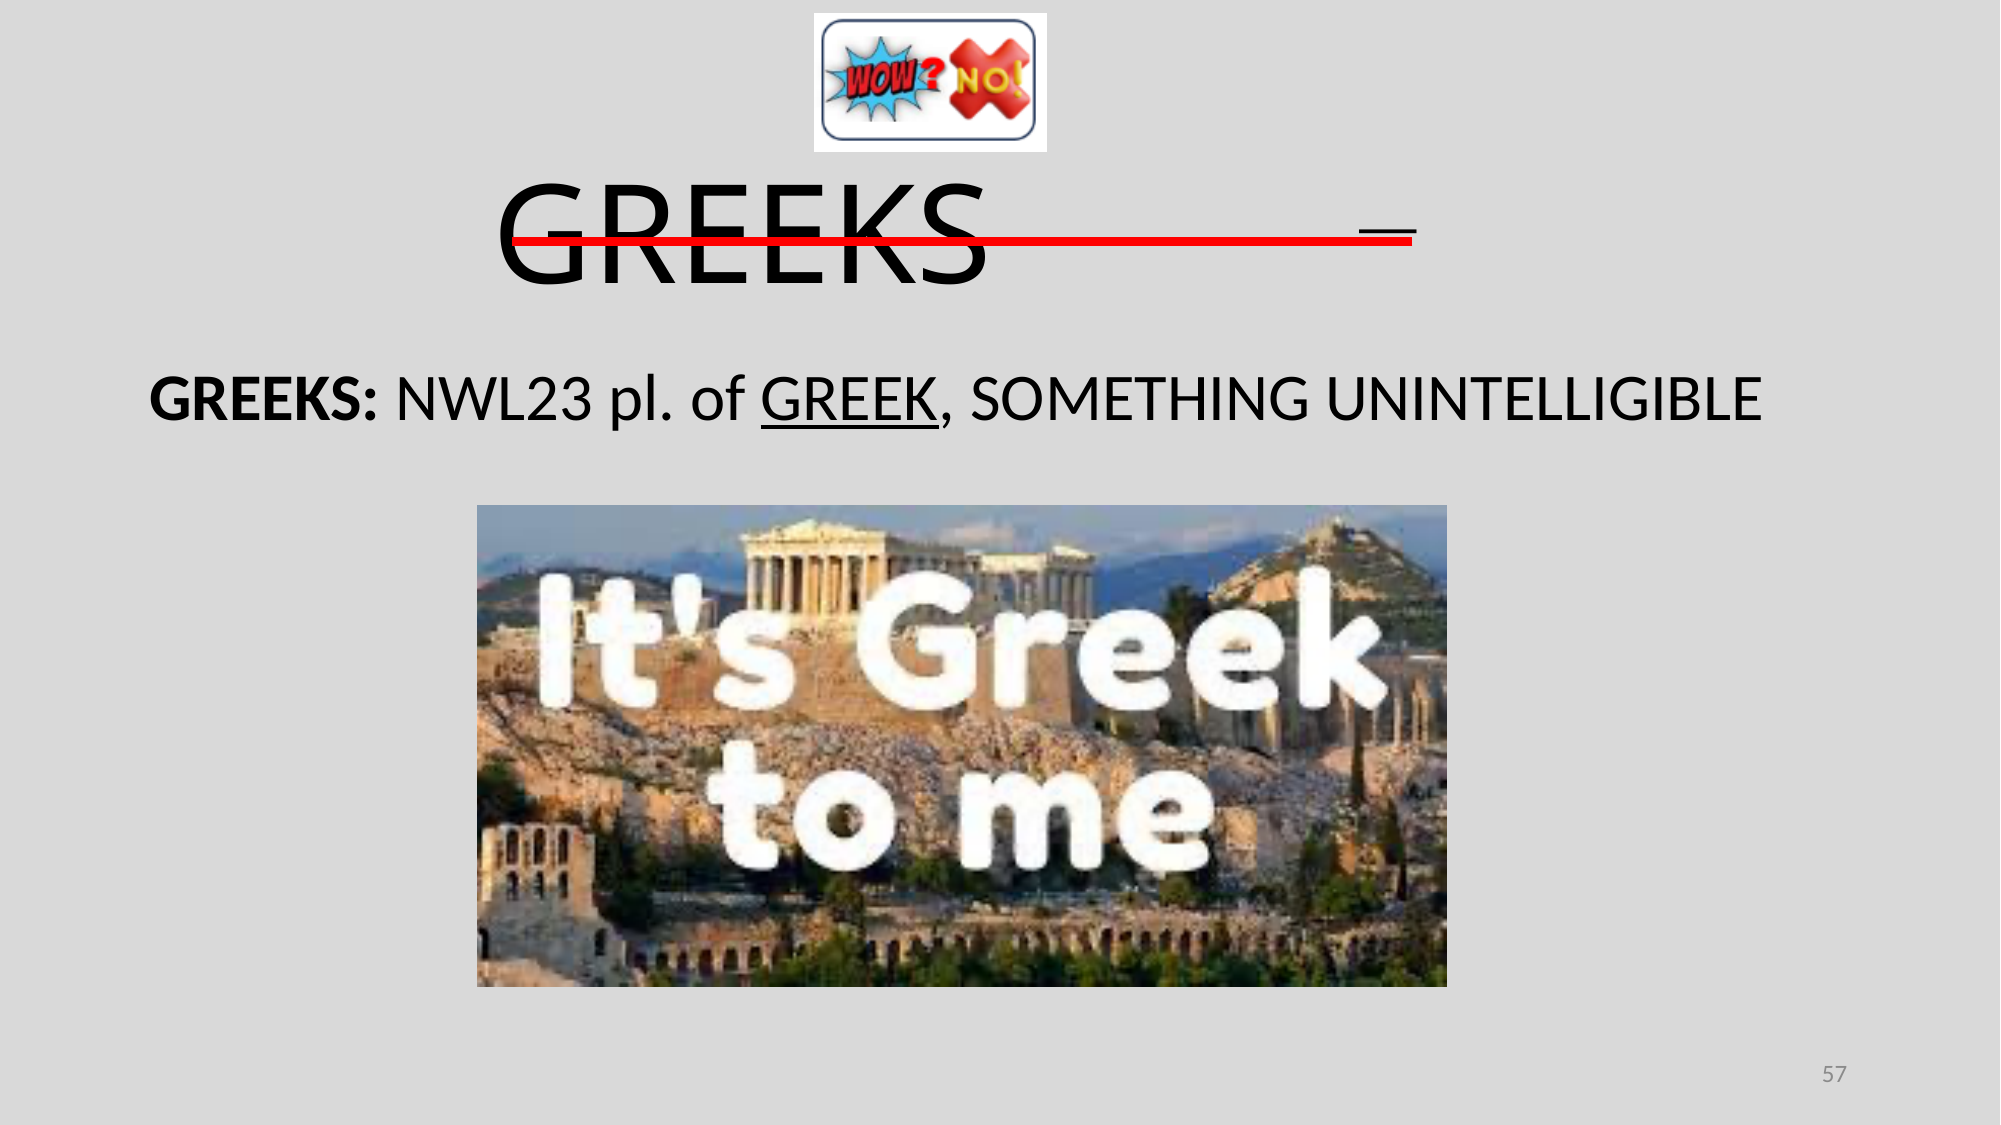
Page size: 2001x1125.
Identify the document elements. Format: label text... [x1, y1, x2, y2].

slide_number 57 [1412, 1042, 1863, 1103]
text_box GREEKS [477, 138, 1478, 319]
text_box GREEKS: NWL23 pl. of GREEK, SOMETHING UNINTELLIGIBLE [134, 346, 1863, 441]
picture [477, 505, 1447, 987]
picture [814, 13, 1047, 152]
text_box _ [1346, 113, 1500, 249]
